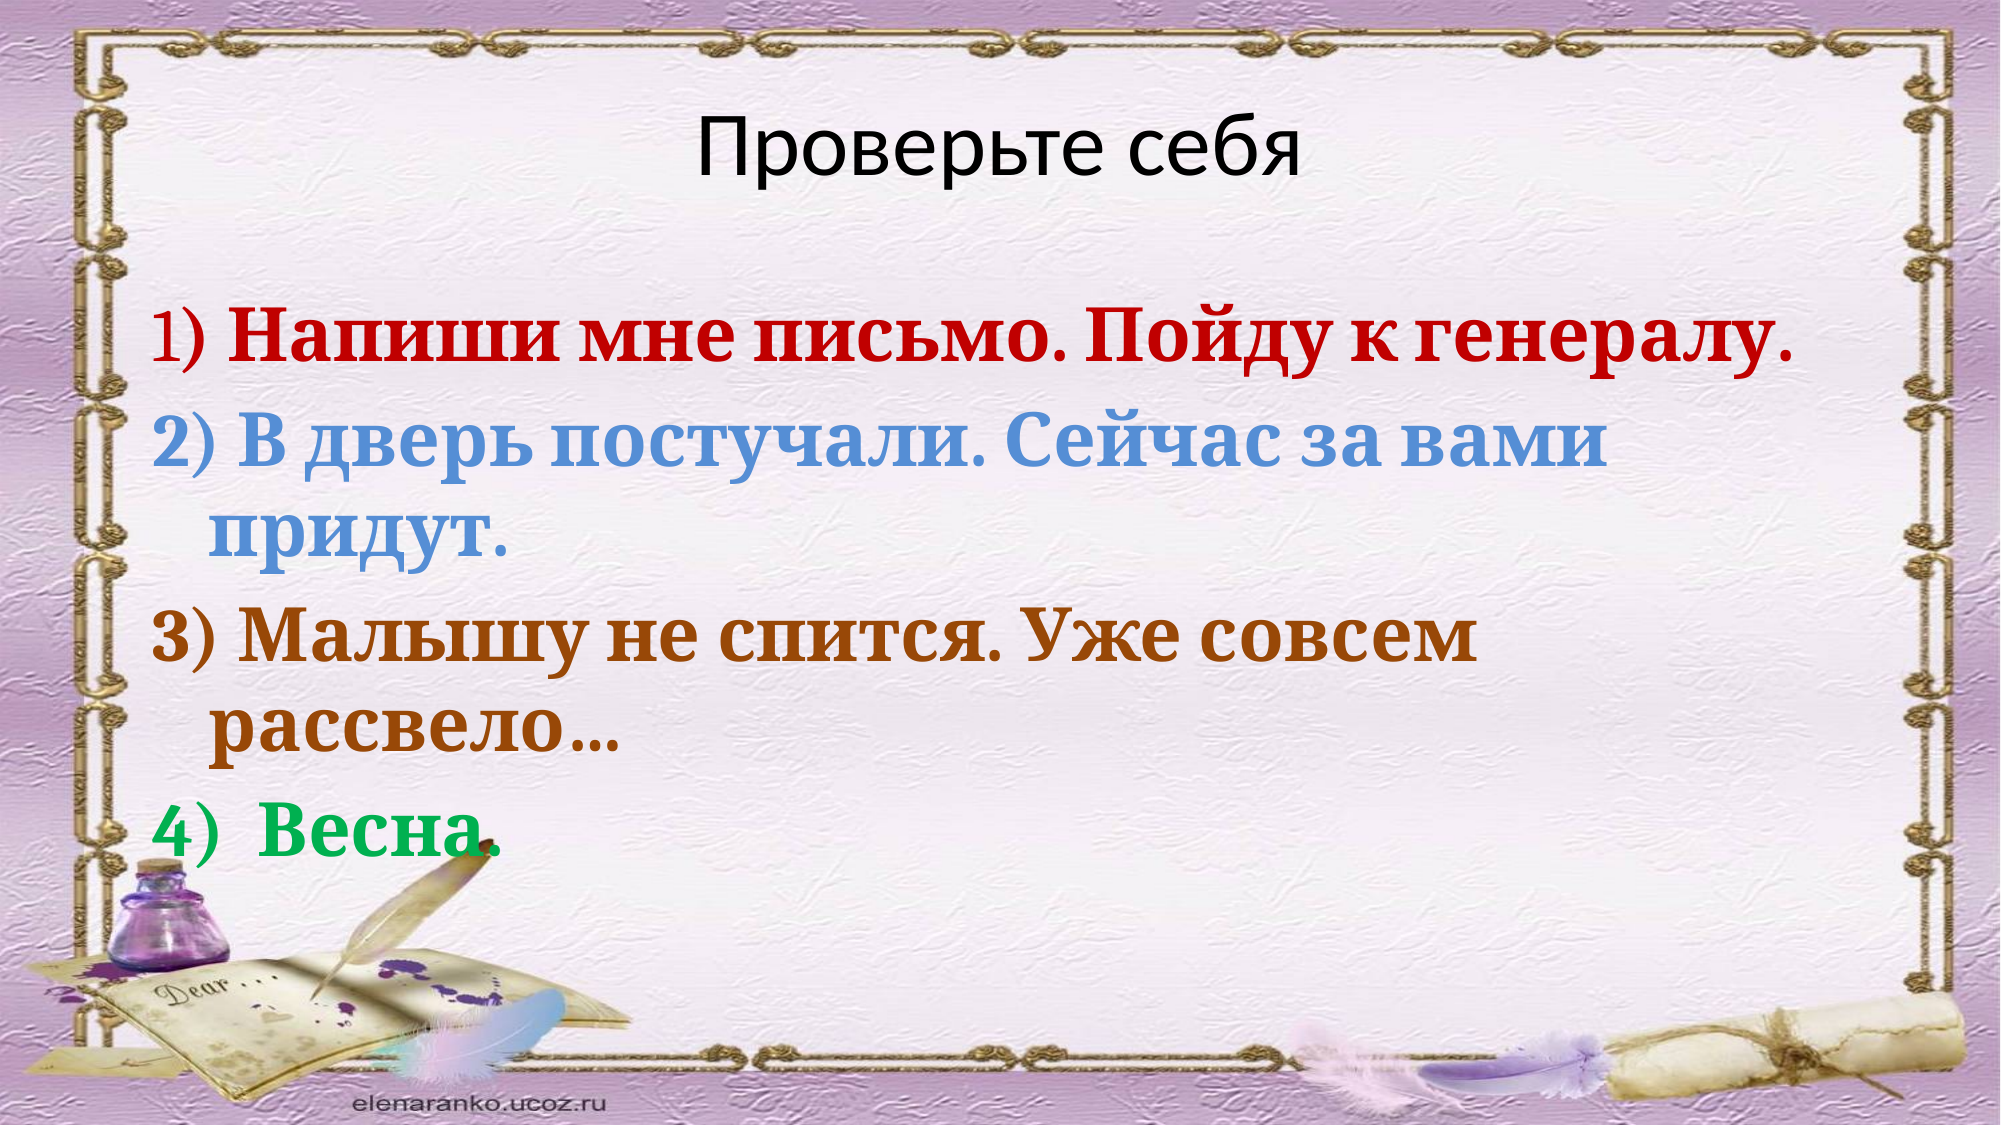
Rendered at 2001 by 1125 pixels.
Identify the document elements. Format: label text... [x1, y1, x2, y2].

title Проверьте себя [99, 45, 1900, 233]
picture [0, 0, 2001, 1125]
list 1) Напиши мне письмо. Пойду к генералу. 2) В дверь постучали. Сейчас за вами придут. 3) Малышу не спится. Уже совсем рассвело… 4) Весна. [137, 278, 1898, 941]
